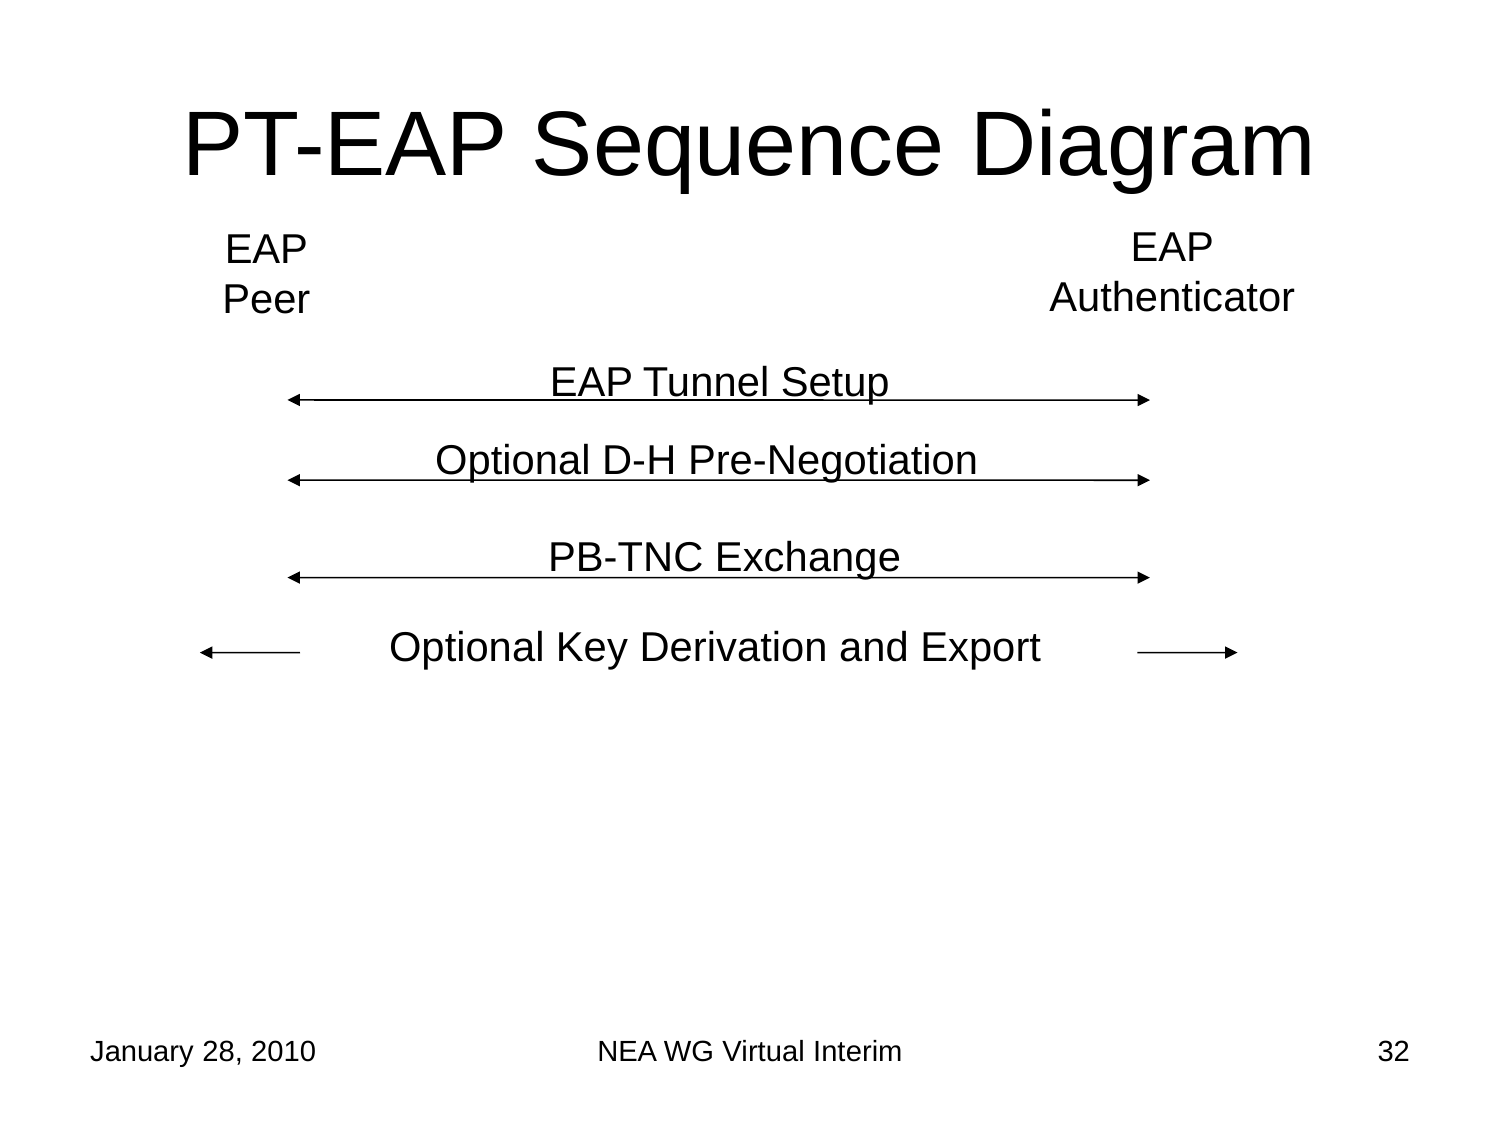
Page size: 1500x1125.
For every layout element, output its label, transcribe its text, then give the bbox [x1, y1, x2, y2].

footer NEA WG Virtual Interim [512, 1024, 988, 1103]
text_box [287, 393, 535, 407]
text_box [905, 393, 1150, 407]
title PT-EAP Sequence Diagram [74, 44, 1426, 233]
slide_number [75, 1024, 425, 1103]
text_box [994, 474, 1150, 487]
text_box EAP Authenticator [1034, 212, 1311, 328]
text_box PB-TNC Exchange [533, 522, 916, 588]
text_box Optional Key Derivation and Export [374, 612, 1057, 678]
text_box [916, 571, 1150, 584]
text_box [199, 646, 301, 659]
text_box [287, 473, 420, 487]
text_box EAP Peer [207, 214, 326, 329]
text_box Optional D-H Pre-Negotiation [420, 425, 994, 490]
text_box EAP Tunnel Setup [535, 347, 905, 413]
text_box [1137, 646, 1238, 659]
text_box [287, 571, 533, 584]
slide_number 32 [1074, 1024, 1425, 1103]
